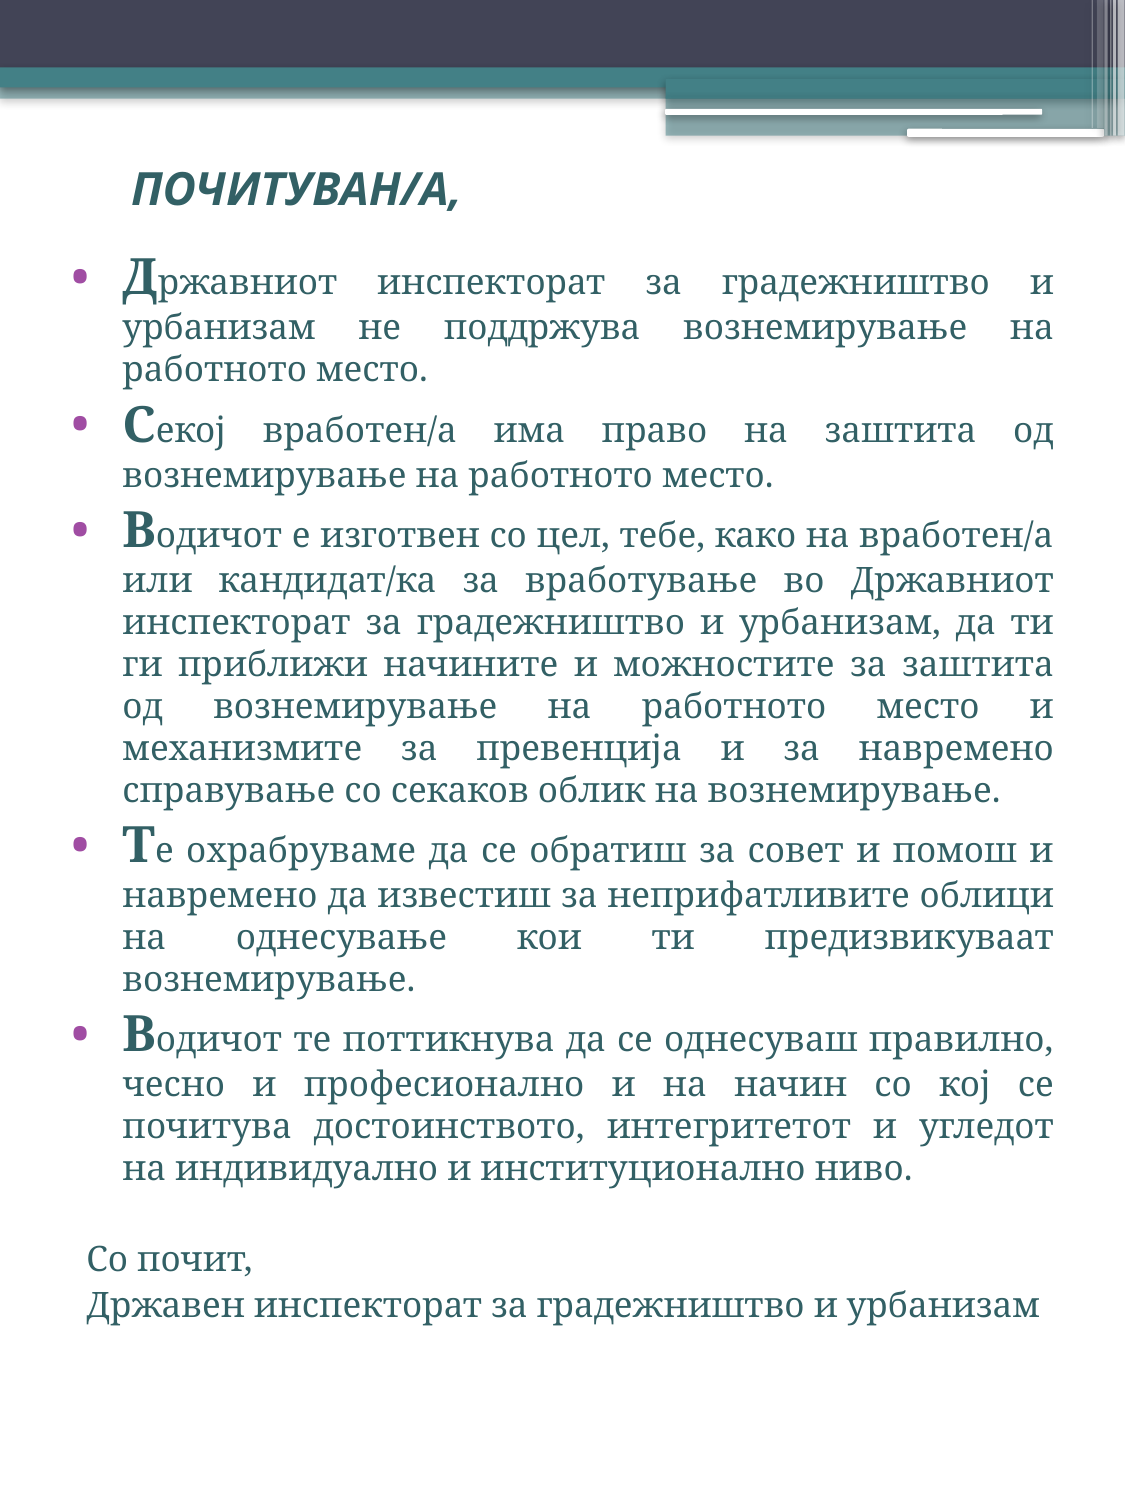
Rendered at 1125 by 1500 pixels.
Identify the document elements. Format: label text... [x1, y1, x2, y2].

title ПОЧИТУВАН/А, [56, 150, 1069, 225]
list Државниот инспекторат за градежништво и урбанизам не поддржува вознемирување на работното место. Секој вработен/а има право на заштита од вознемирување на работното место. Водичот е изготвен со цел, тебе, како на вработен/а или кандидат/ка за вработување во Државниот инспекторат за градежништво и урбанизам, да ти ги приближи начините и можностите за заштита од вознемирување на работното место и механизмите за превенција и за навремено справување со секаков облик на вознемирување. Те охрабруваме да се обратиш за совет и помош и навремено да известиш за неприфатливите облици на однесување кои ти предизвикуваат вознемирување. Водичот те поттикнува да се однесуваш правилно, чесно и професионално и на начин со кој се почитува достоинството, интегритетот и угледот на индивидуално и институционално ниво. Со почит, Државен инспекторат за градежништво и урбанизам [56, 237, 1069, 1463]
